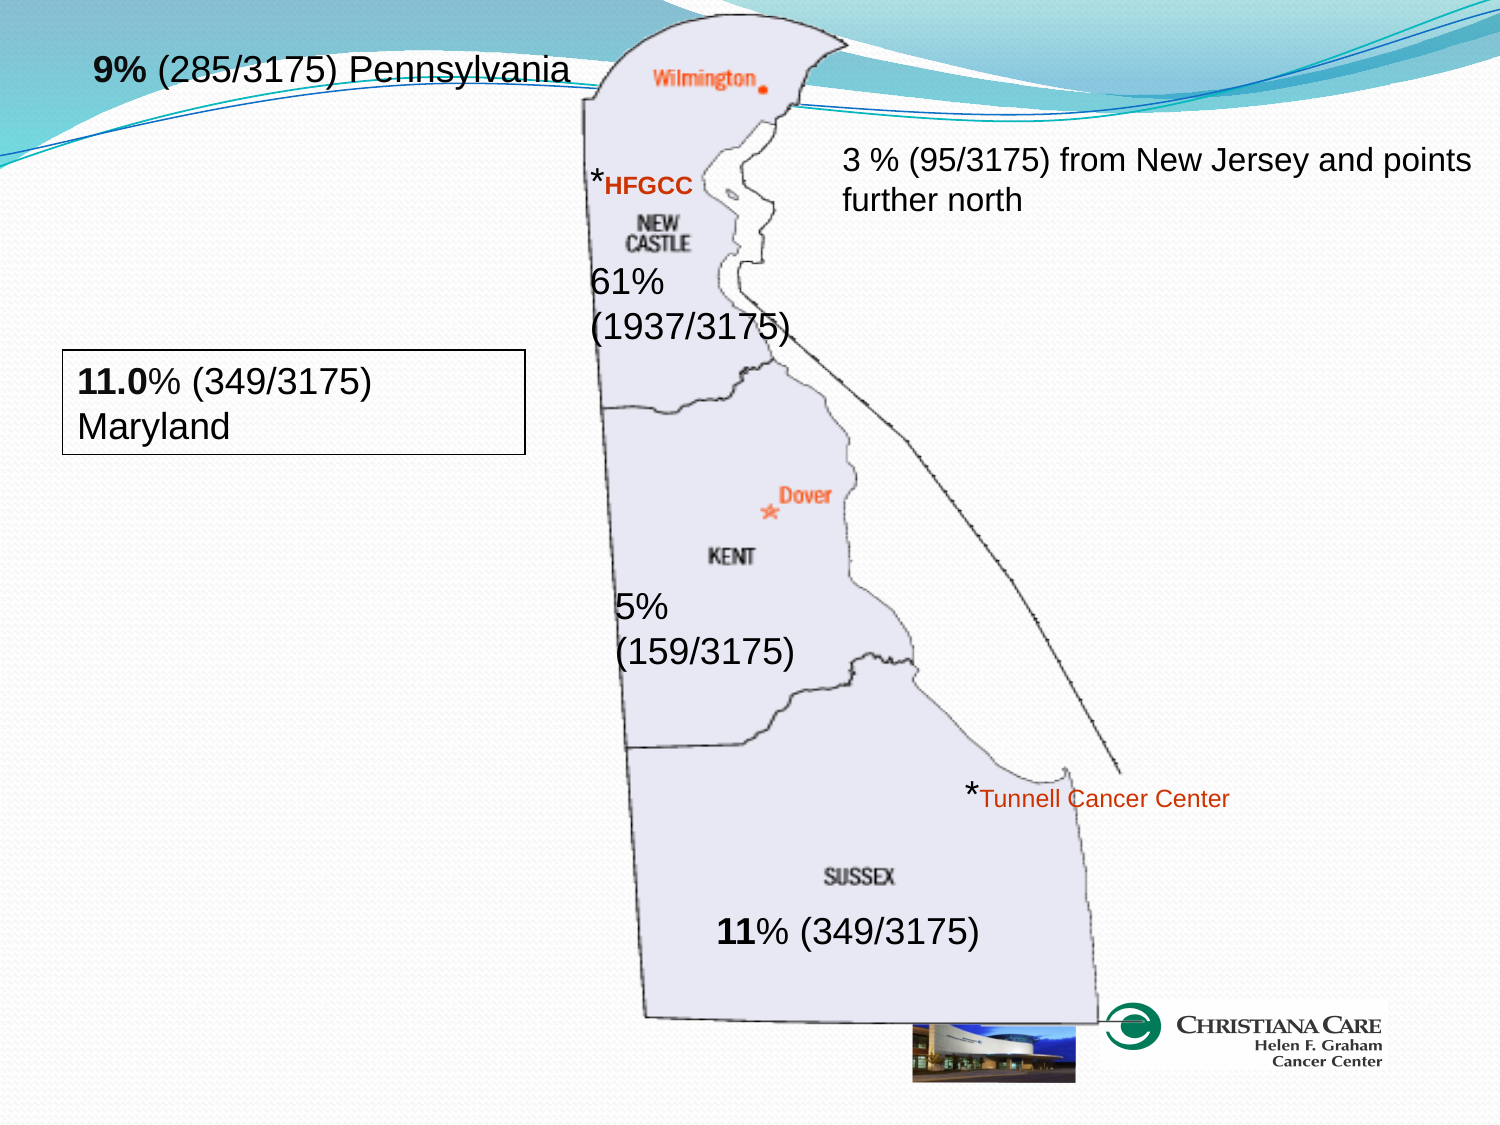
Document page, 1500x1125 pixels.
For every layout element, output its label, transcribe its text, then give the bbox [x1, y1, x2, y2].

picture [1170, 999, 1388, 1070]
text_box 9% (285/3175) Pennsylvania [78, 37, 514, 98]
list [521, 0, 1165, 1076]
text_box 11.0% (349/3175) Maryland [62, 349, 514, 455]
text_box *Tunnell Cancer Center [1172, 762, 1246, 823]
text_box 3 % (95/3175) from New Jersey and points further north [1172, 130, 1500, 226]
